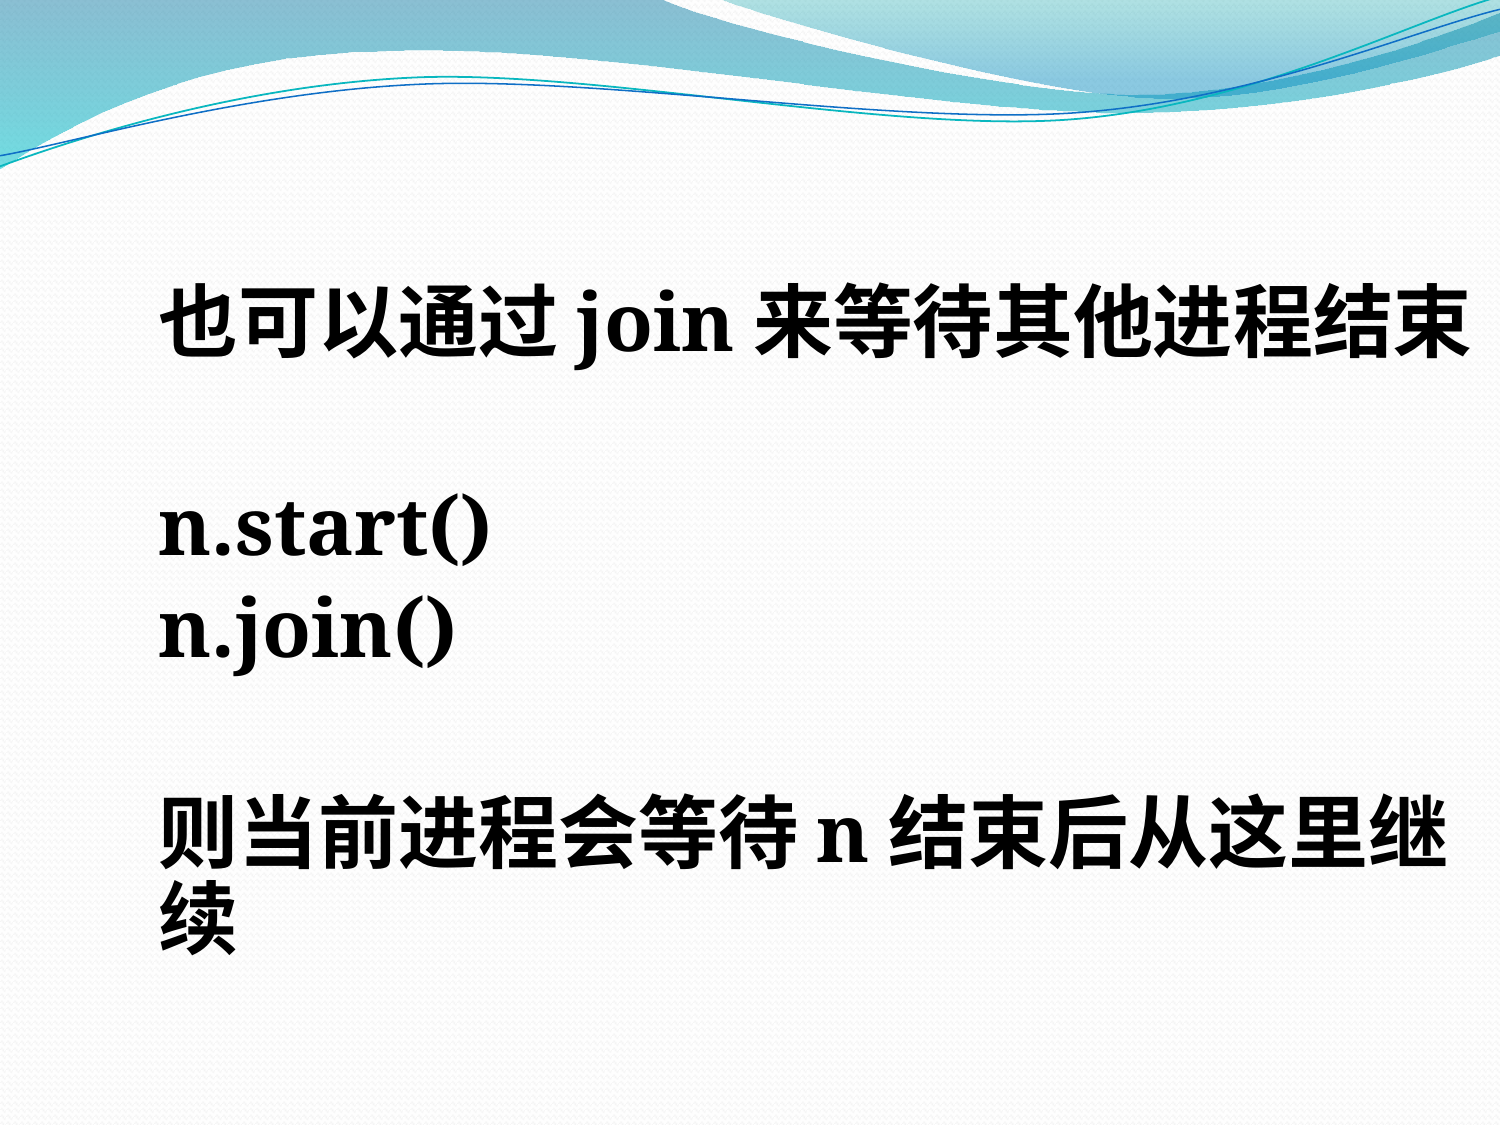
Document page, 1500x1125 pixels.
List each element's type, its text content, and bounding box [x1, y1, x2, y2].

list 也可以通过join来等待其他进程结束 n.start() n.join() 则当前进程会等待n结束后从这里继续 [143, 275, 1500, 1038]
